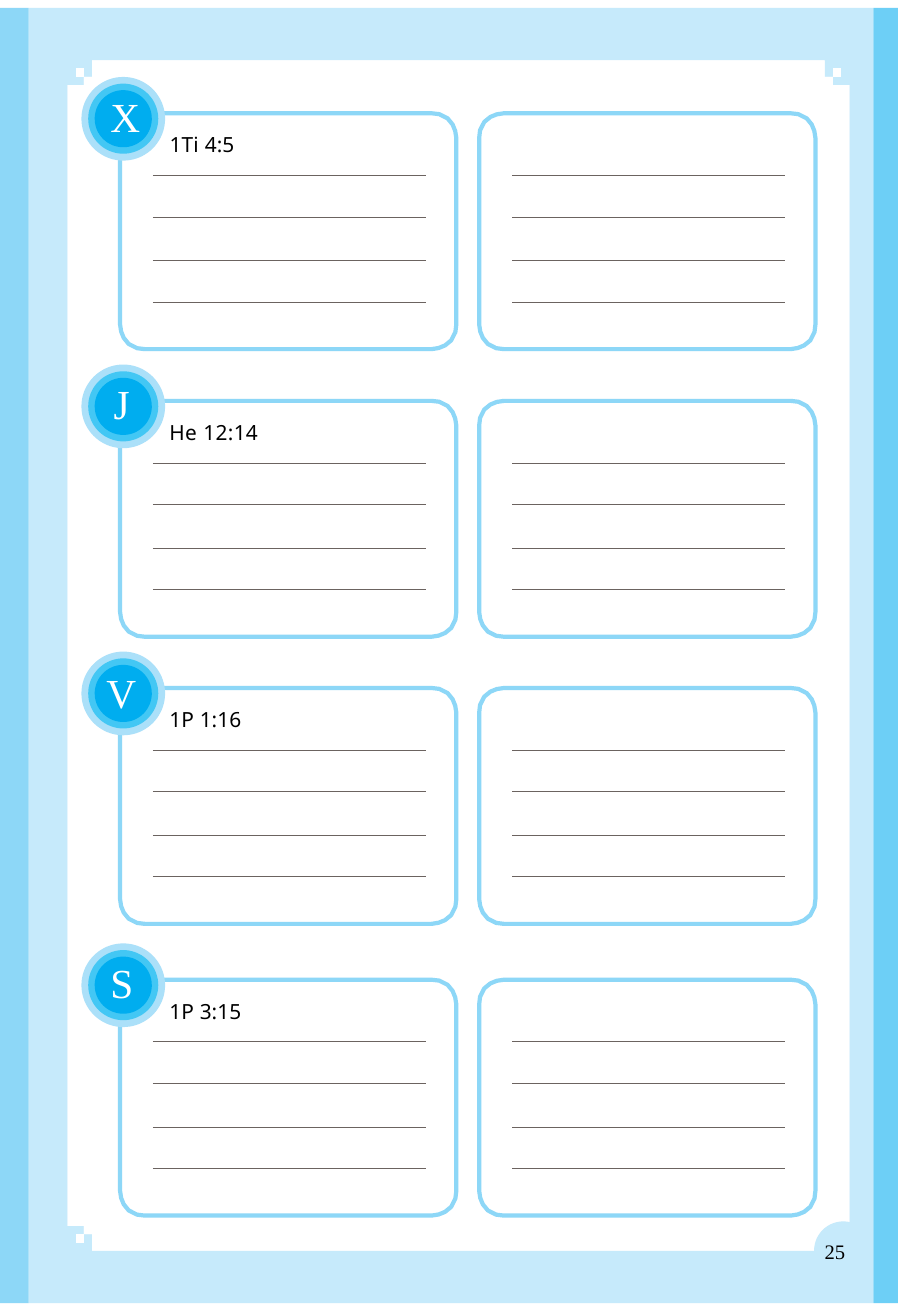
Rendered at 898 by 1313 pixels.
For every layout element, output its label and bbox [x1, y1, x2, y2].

text_box [0, 7, 898, 1304]
